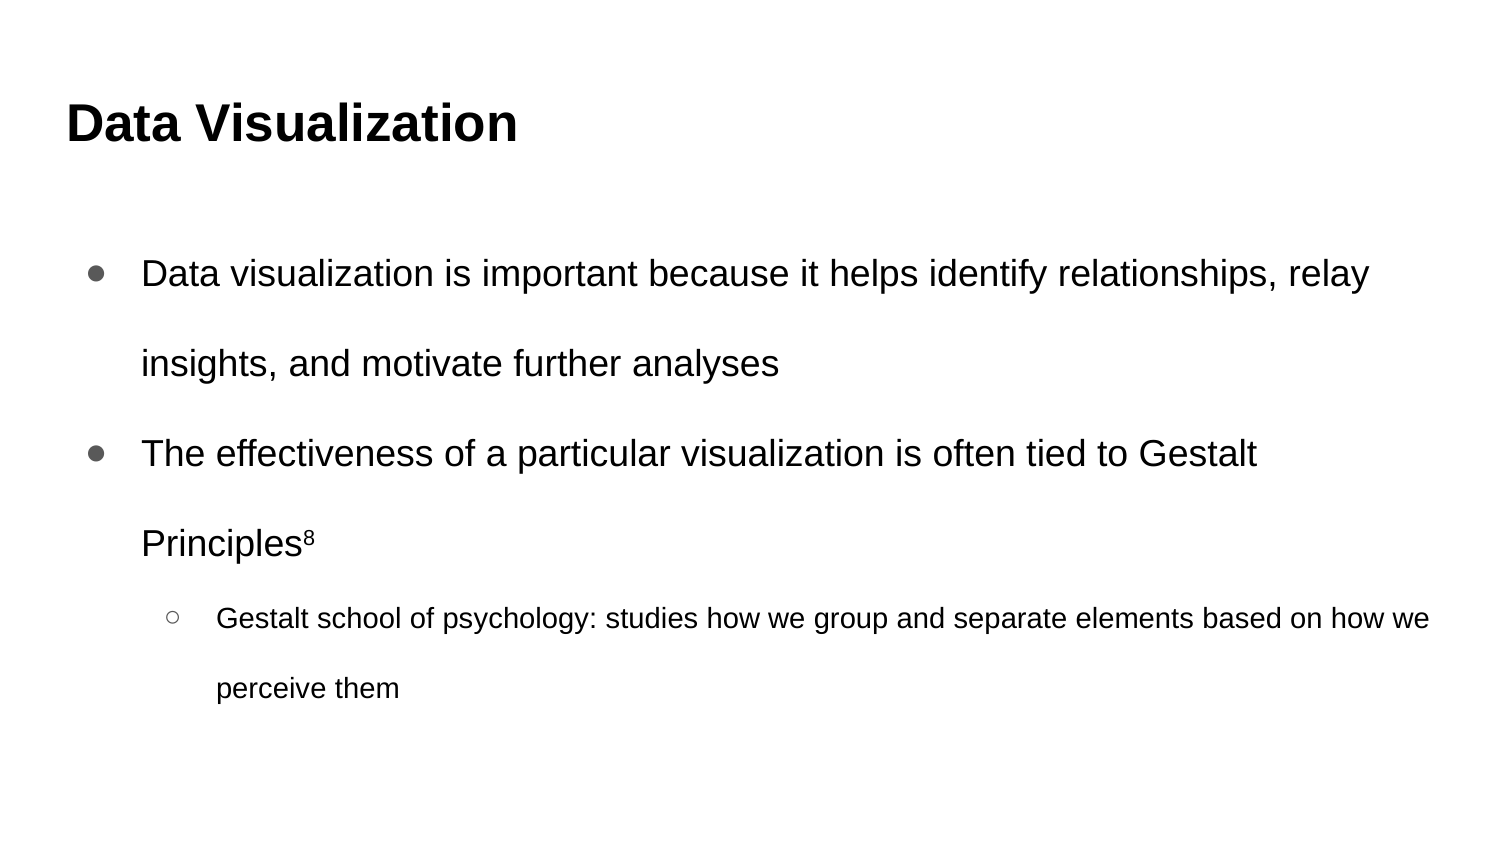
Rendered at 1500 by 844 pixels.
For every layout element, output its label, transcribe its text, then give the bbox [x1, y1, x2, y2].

list Data visualization is important because it helps identify relationships, relay insights, and motivate further analyses The effectiveness of a particular visualization is often tied to Gestalt Principles8 Gestalt school of psychology: studies how we group and separate elements based on how we perceive them [51, 189, 1449, 750]
title Data Visualization [51, 72, 1449, 167]
